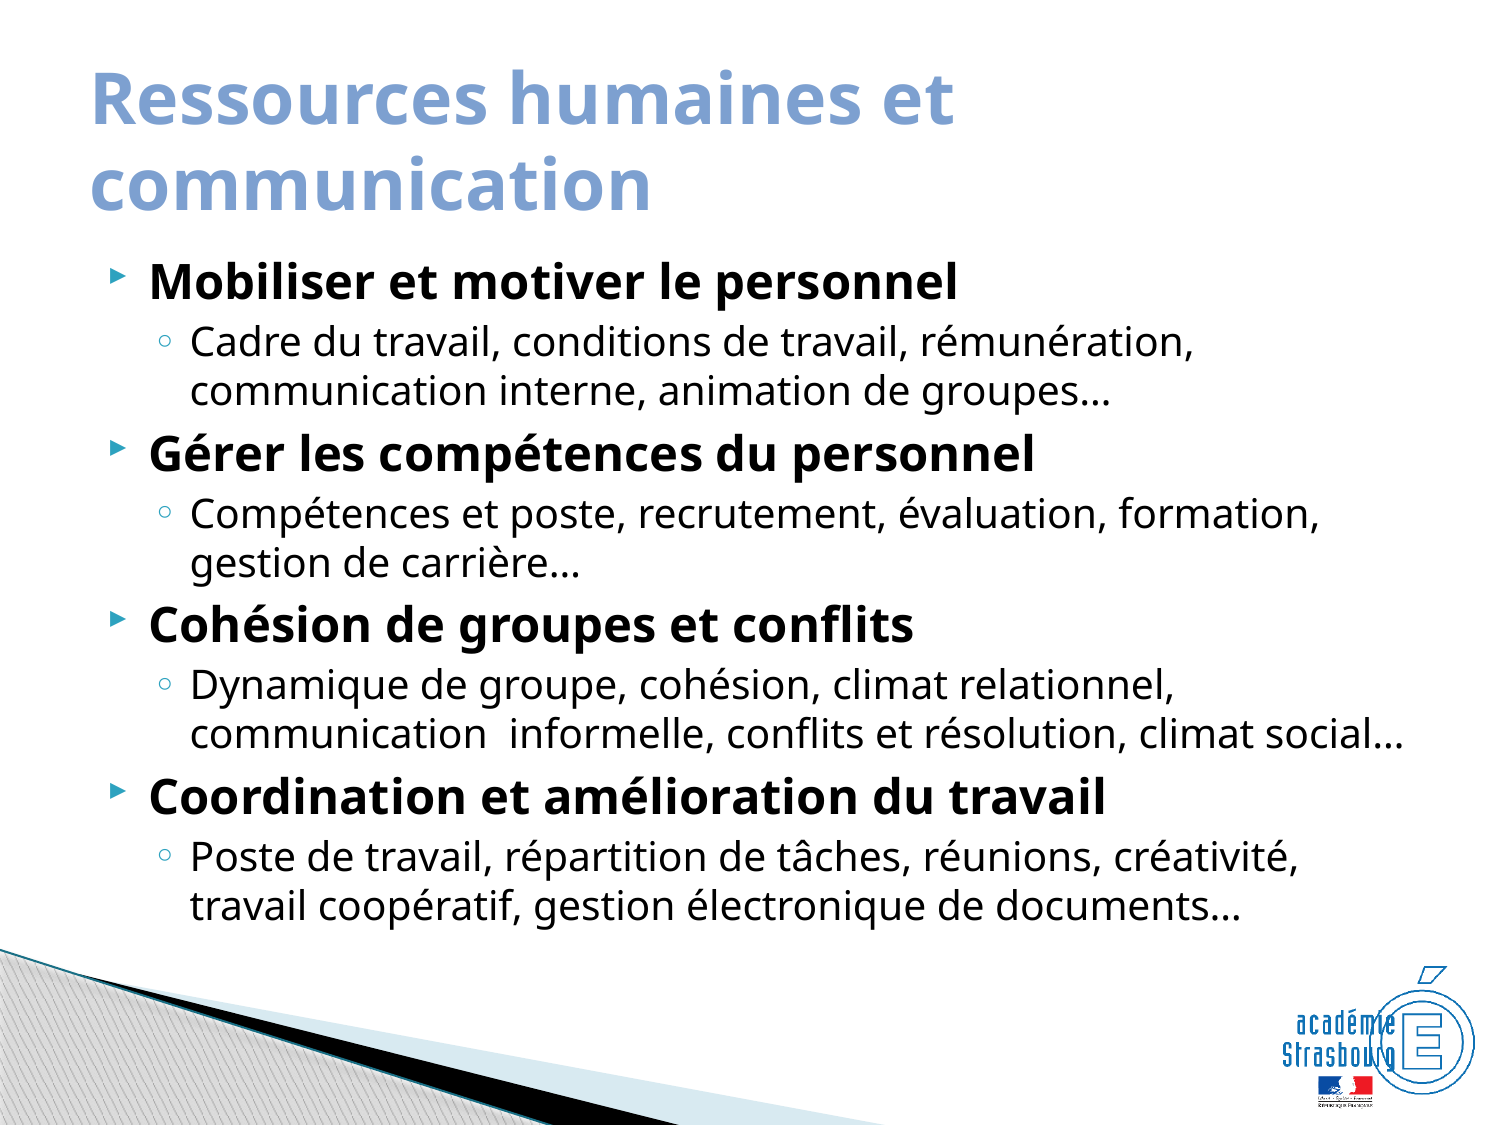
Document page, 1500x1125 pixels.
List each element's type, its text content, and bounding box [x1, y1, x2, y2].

picture [1281, 964, 1477, 1110]
list Mobiliser et motiver le personnel Cadre du travail, conditions de travail, rémunération, communication interne, animation de groupes… Gérer les compétences du personnel Compétences et poste, recrutement, évaluation, formation, gestion de carrière… Cohésion de groupes et conflits Dynamique de groupe, cohésion, climat relationnel, communication informelle, conflits et résolution, climat social… Coordination et amélioration du travail Poste de travail, répartition de tâches, réunions, créativité, travail coopératif, gestion électronique de documents… [75, 243, 1425, 986]
title Ressources humaines et communication [75, 45, 1425, 233]
